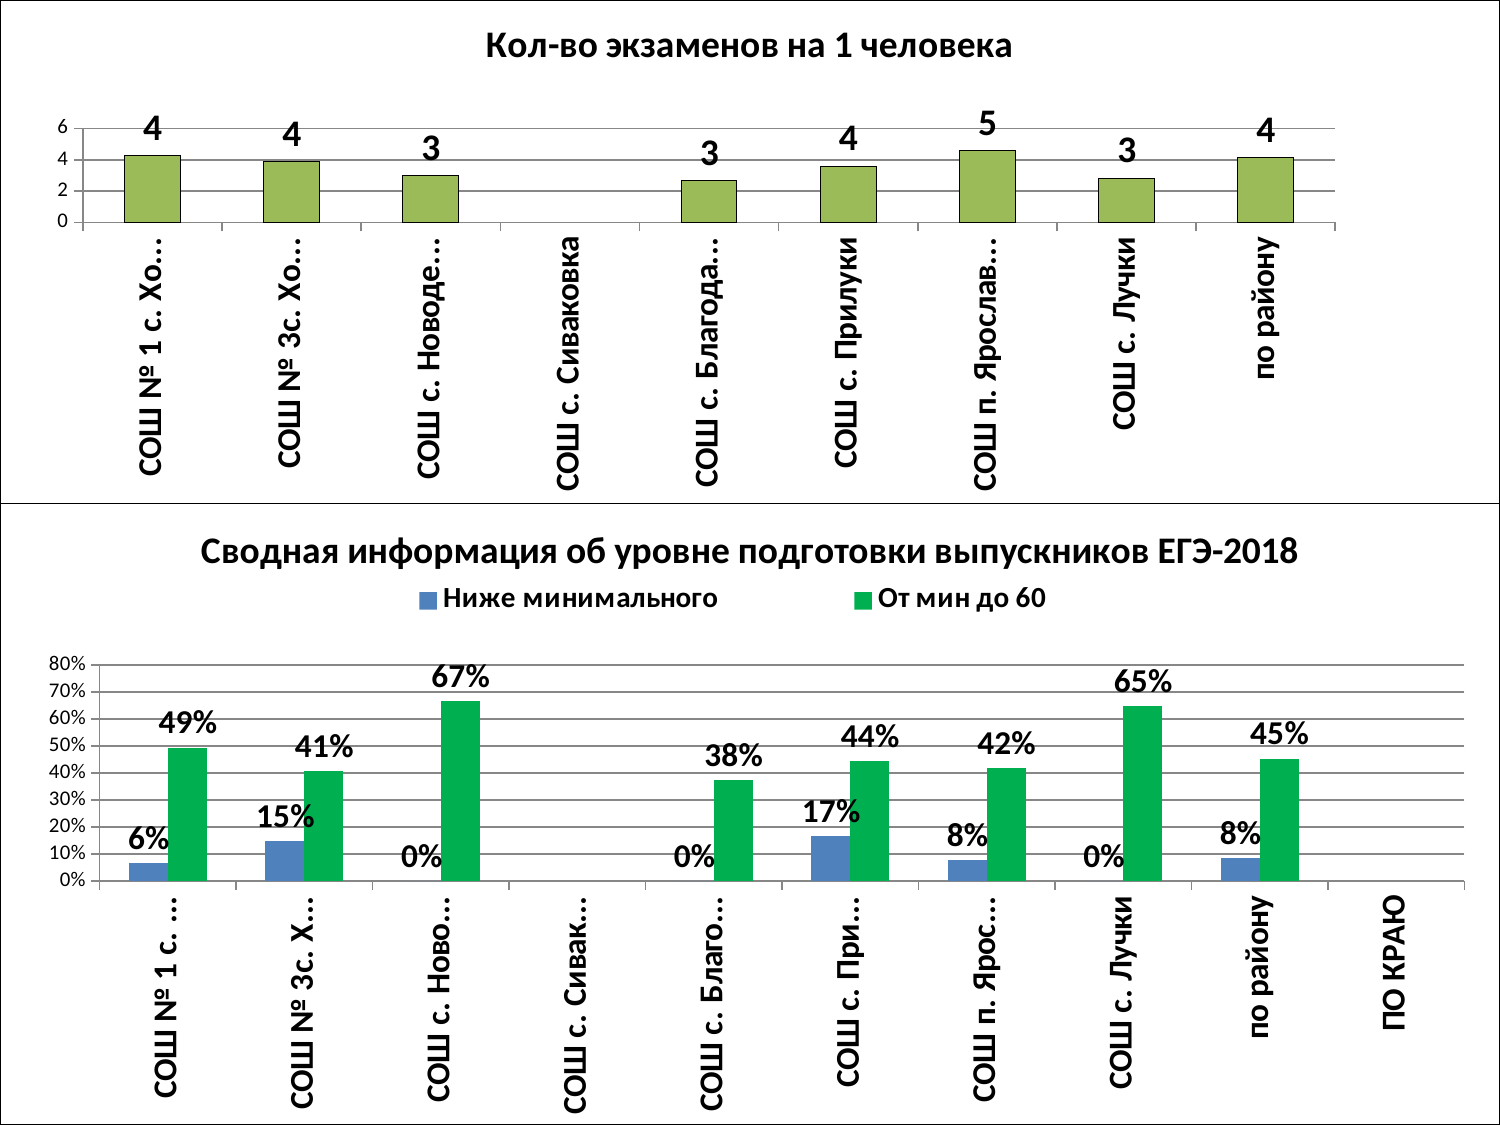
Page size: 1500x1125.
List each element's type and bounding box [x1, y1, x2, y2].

chart [0, 0, 1500, 1125]
